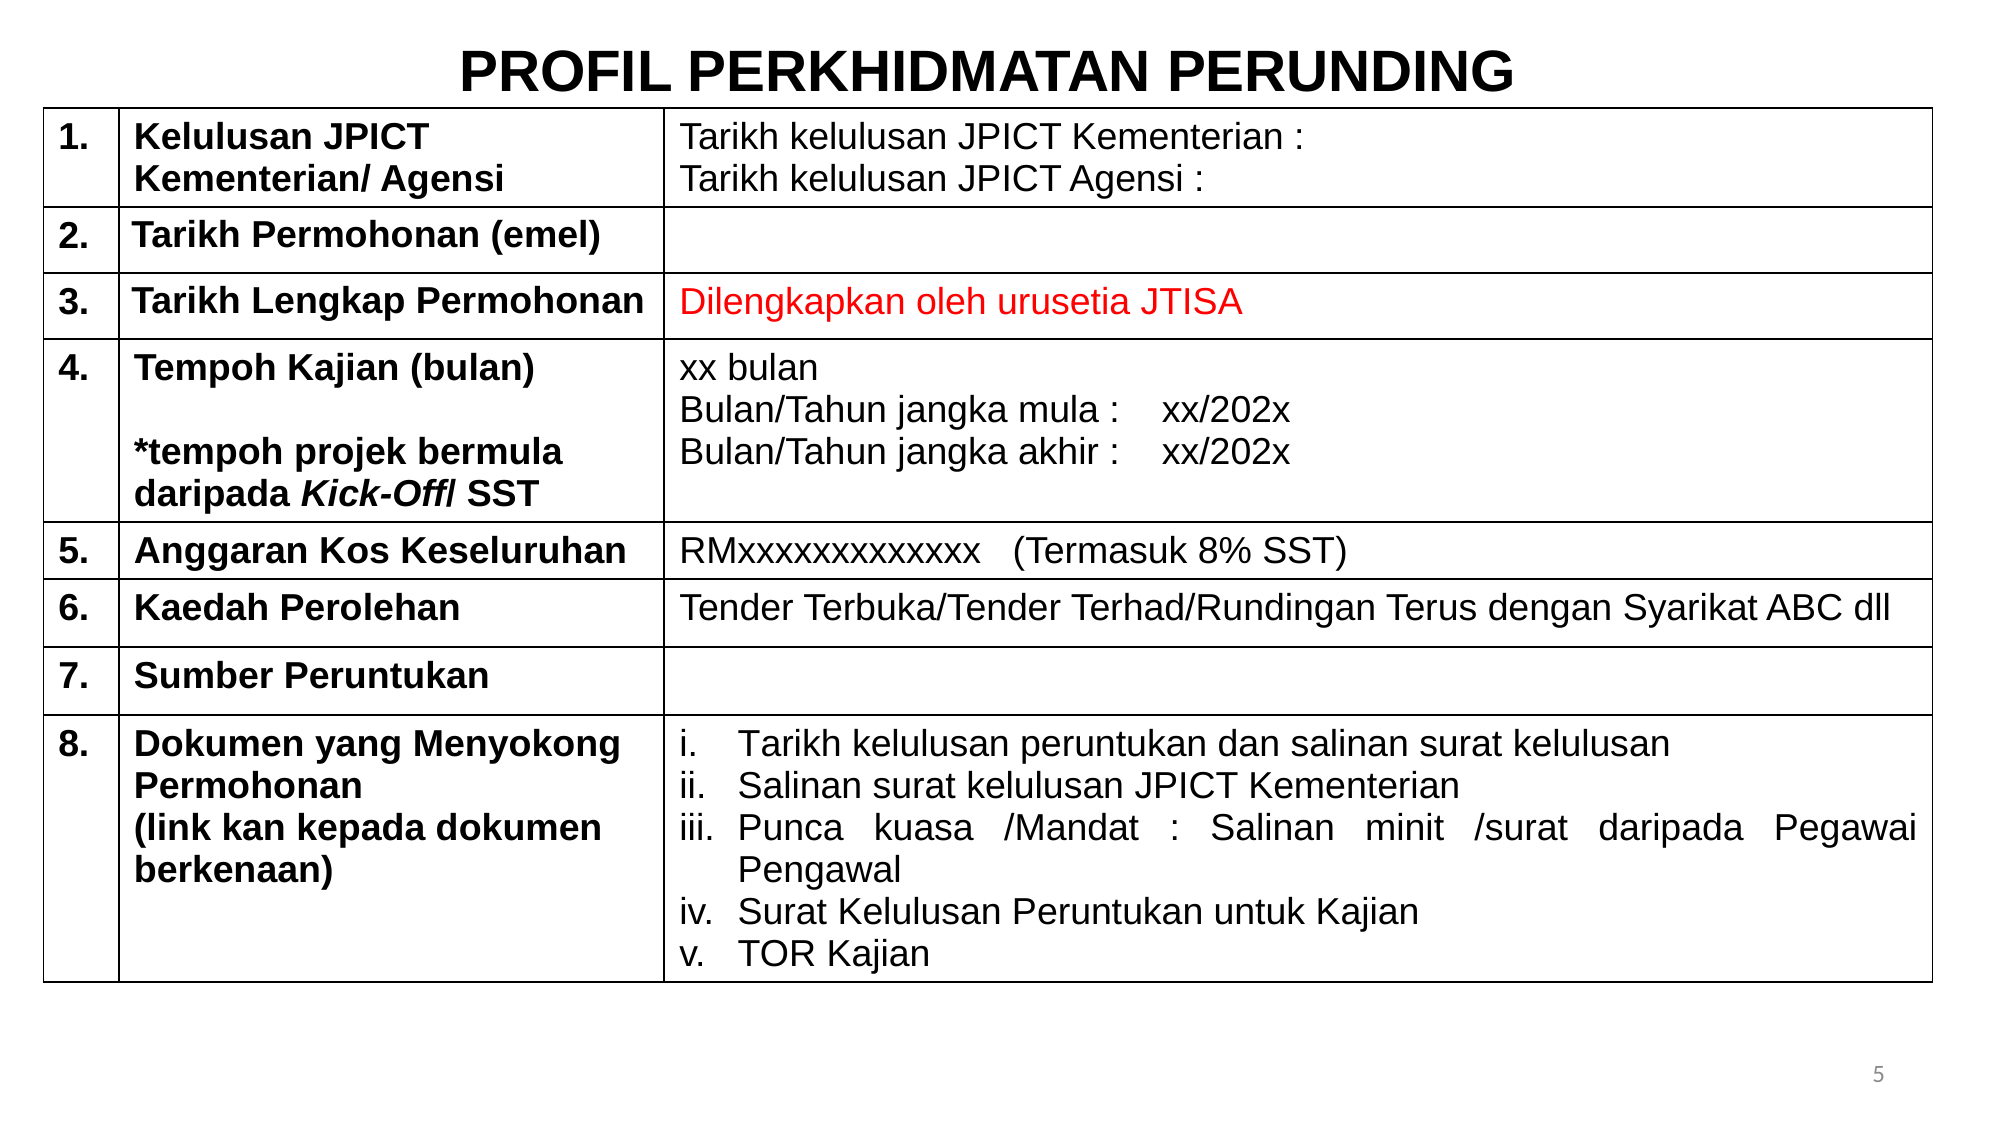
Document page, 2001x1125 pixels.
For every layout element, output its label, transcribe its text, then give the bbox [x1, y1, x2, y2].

table_cell Kaedah Perolehan [120, 580, 663, 646]
table_header 1. [44, 109, 118, 206]
table_cell xx bulan Bulan/Tahun jangka mula : xx/202x Bulan/Tahun jangka akhir : xx/202x [665, 340, 1932, 521]
table_cell Anggaran Kos Keseluruhan [120, 523, 663, 578]
table_cell [665, 208, 1932, 272]
table_cell Dokumen yang Menyokong Permohonan (link kan kepada dokumen berkenaan) [120, 716, 663, 981]
table_cell 5. [44, 523, 118, 578]
table_header Tarikh kelulusan JPICT Kementerian : Tarikh kelulusan JPICT Agensi : [665, 109, 1932, 206]
table_cell Tarikh kelulusan peruntukan dan salinan surat kelulusan Salinan surat kelulusan JPICT Kementerian Punca kuasa /Mandat : Salinan minit /surat daripada Pegawai Pengawal Surat Kelulusan Peruntukan untuk Kajian TOR Kajian [665, 716, 1932, 981]
table_cell RMxxxxxxxxxxxxx (Termasuk 8% SST) [665, 523, 1932, 578]
table_cell [665, 648, 1932, 714]
table_cell 4. [44, 340, 118, 521]
table_cell Sumber Peruntukan [120, 648, 663, 714]
slide_number 5 [1433, 1042, 1900, 1103]
table_cell 3. [44, 274, 118, 338]
table_cell 2. [44, 208, 118, 272]
table_cell Tarikh Permohonan (emel) [120, 208, 663, 272]
table_cell Dilengkapkan oleh urusetia JTISA [665, 274, 1932, 338]
table_header Kelulusan JPICT Kementerian/ Agensi [120, 109, 663, 206]
table_cell Tempoh Kajian (bulan) *tempoh projek bermula daripada Kick-Off/ SST [120, 340, 663, 521]
table_cell Tarikh Lengkap Permohonan [120, 274, 663, 338]
text_box PROFIL PERKHIDMATAN PERUNDING [170, 25, 1806, 109]
table_cell 6. [44, 580, 118, 646]
table_cell 8. [44, 716, 118, 981]
table_cell Tender Terbuka/Tender Terhad/Rundingan Terus dengan Syarikat ABC dll [665, 580, 1932, 646]
table_cell 7. [44, 648, 118, 714]
